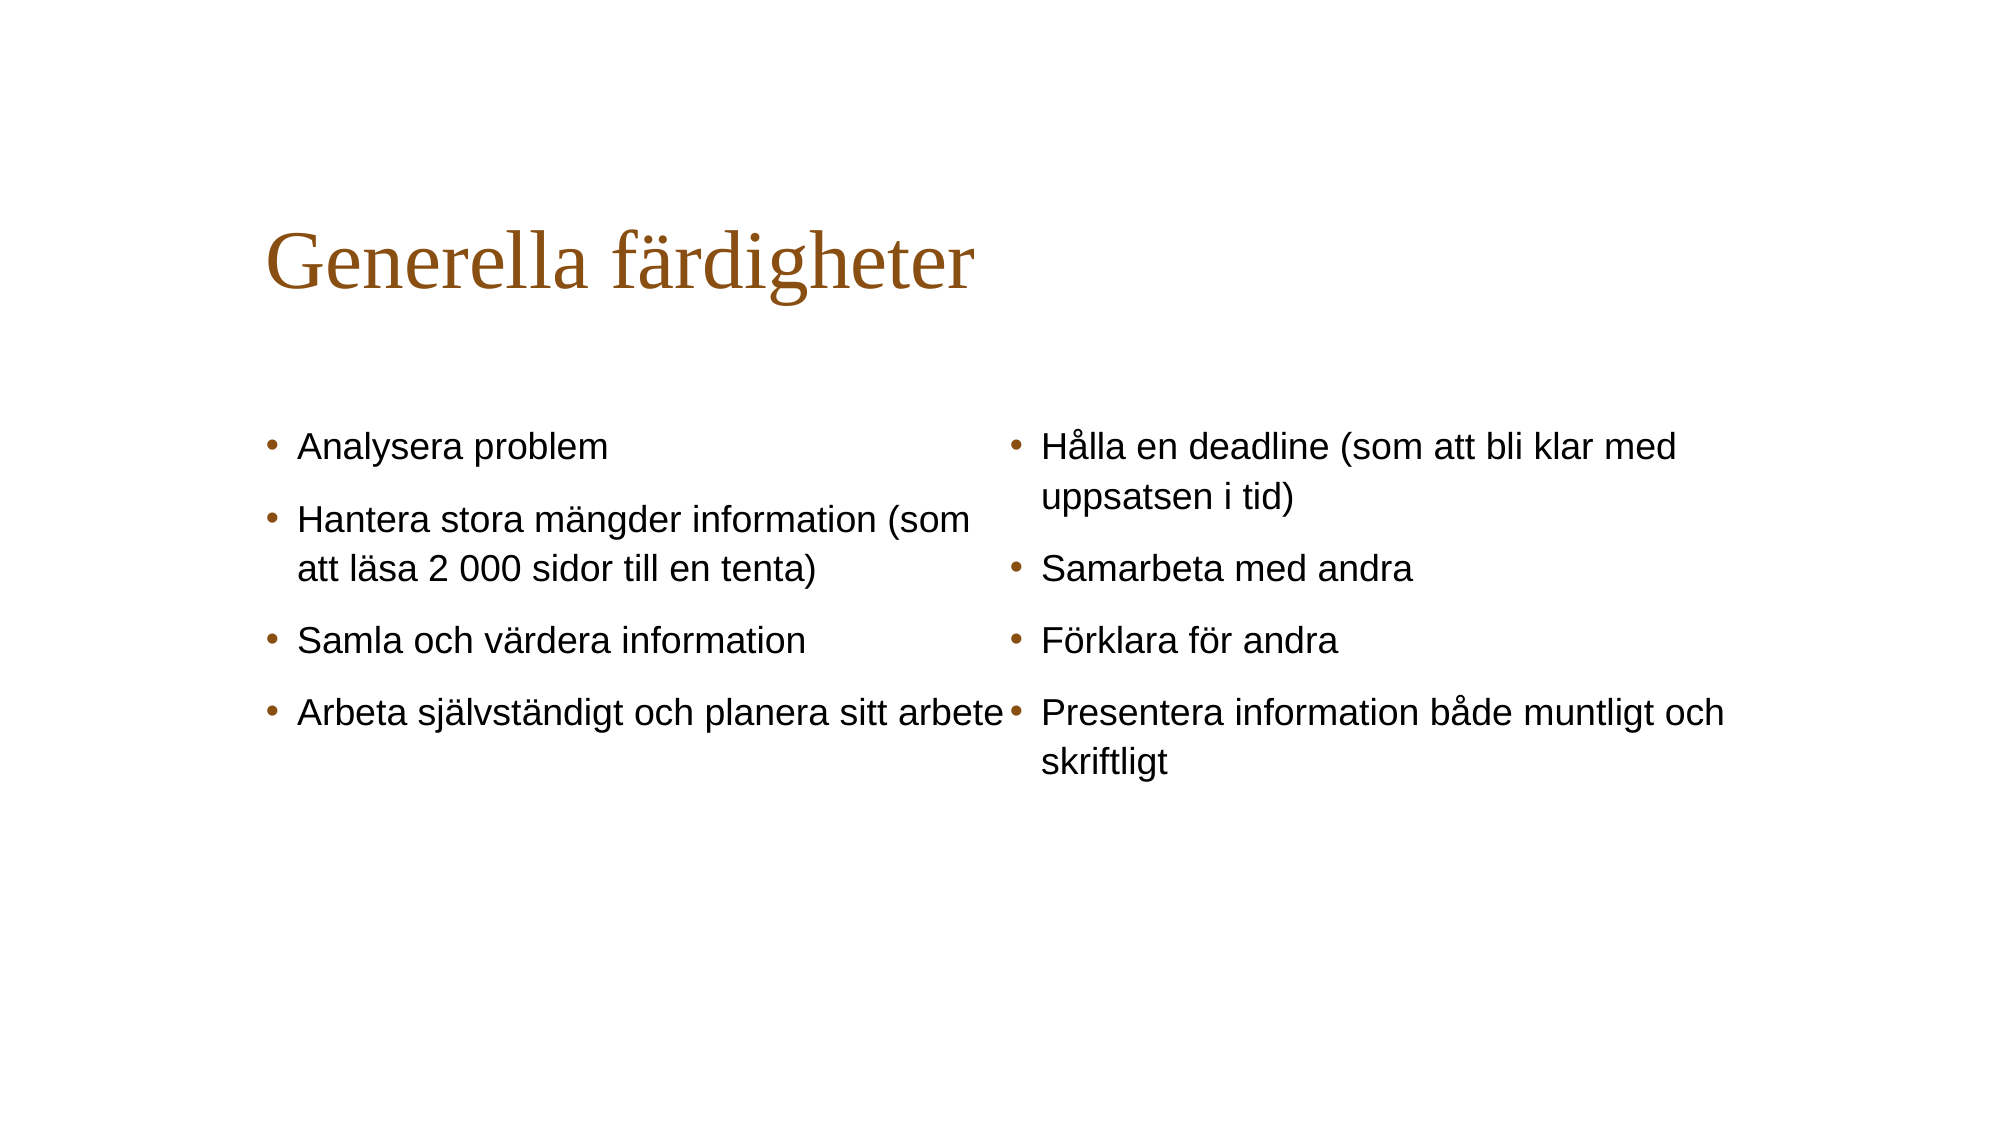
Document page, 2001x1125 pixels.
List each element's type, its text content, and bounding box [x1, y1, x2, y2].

list Analysera problem Hantera stora mängder information (som att läsa 2 000 sidor till en tenta) Samla och värdera information Arbeta självständigt och planera sitt arbete Hålla en deadline (som att bli klar med uppsatsen i tid) Samarbeta med andra Förklara för andra Presentera information både muntligt och skriftligt [265, 417, 1754, 810]
title Generella färdigheter [265, 59, 1713, 355]
